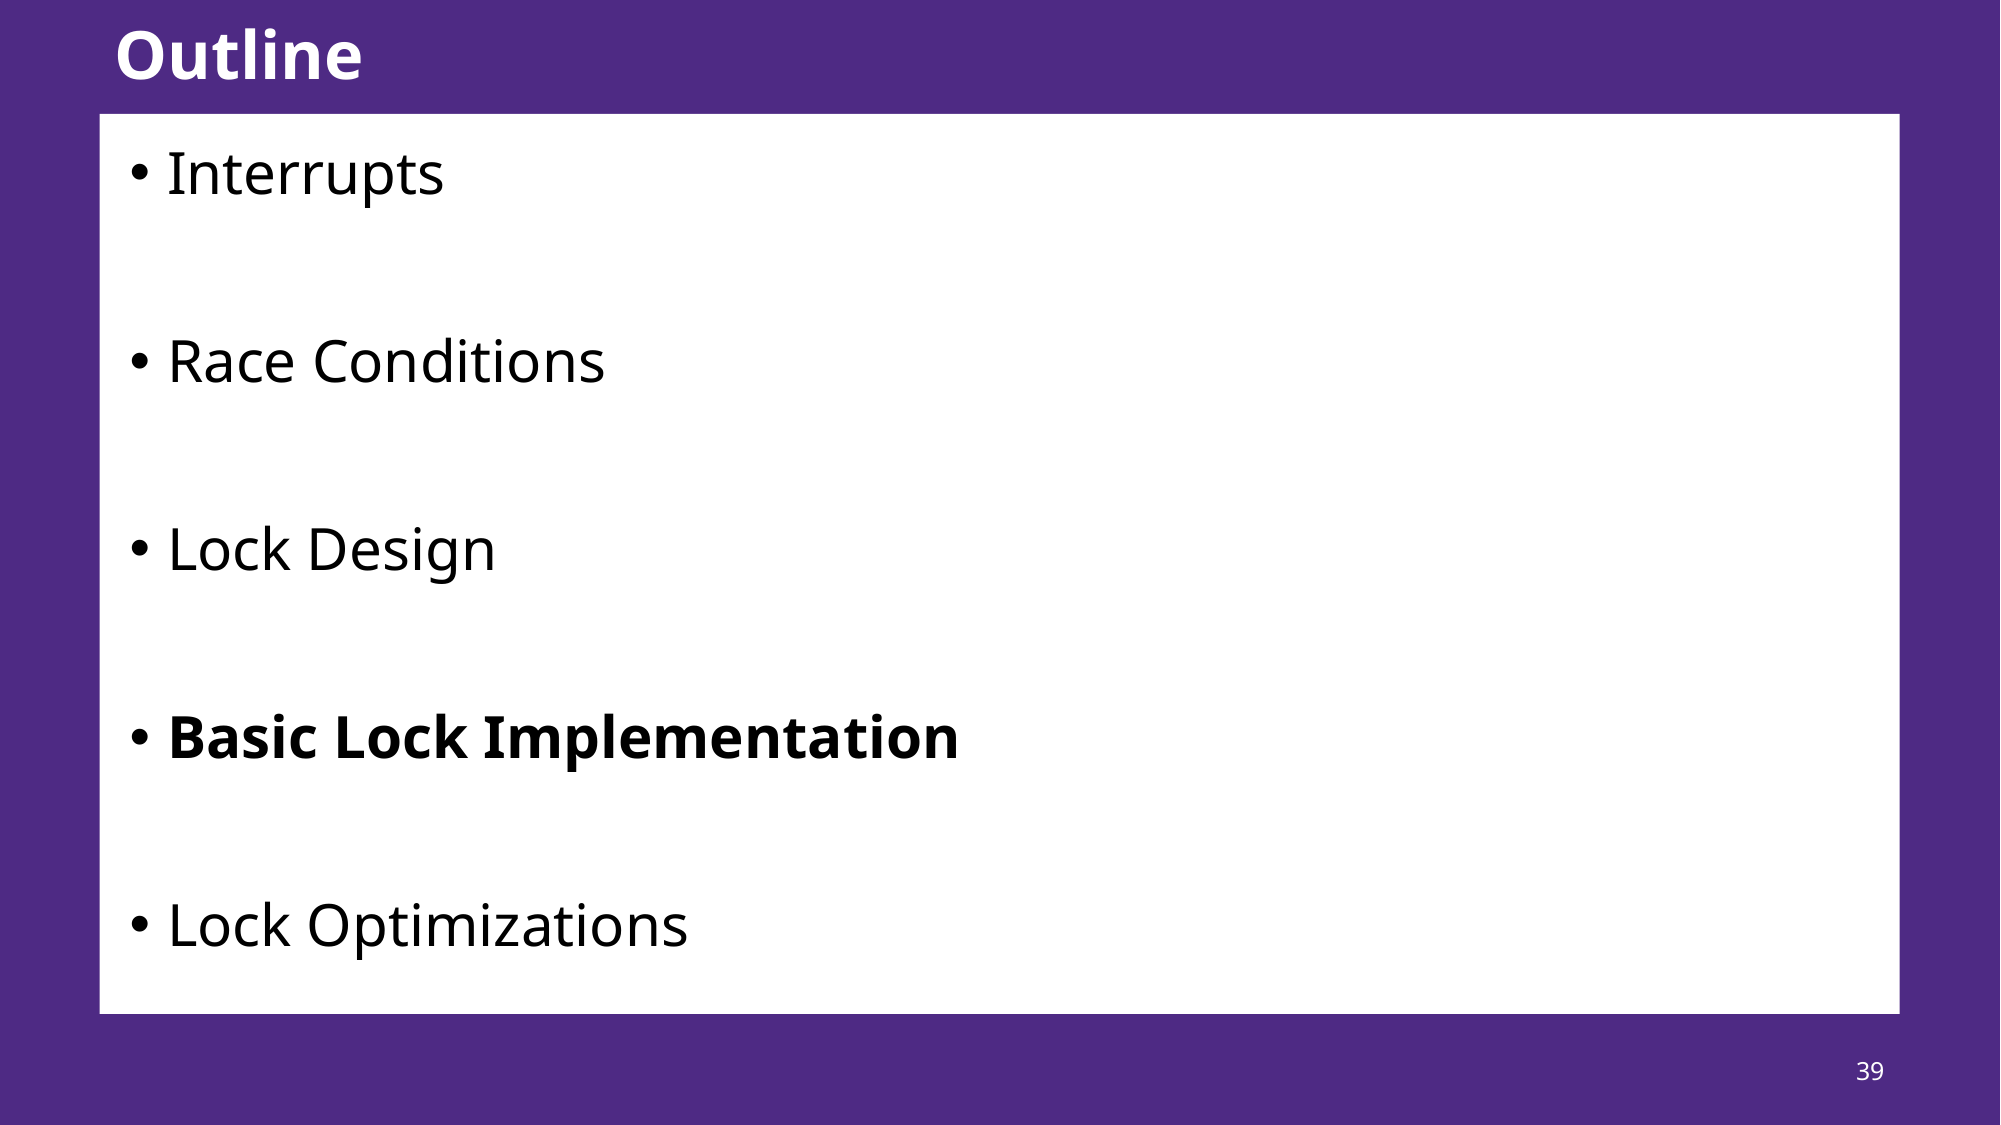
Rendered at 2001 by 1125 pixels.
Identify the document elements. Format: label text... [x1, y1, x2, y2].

title Outline [99, 1, 1900, 114]
list Interrupts Race Conditions Lock Design Basic Lock Implementation Lock Optimizations [99, 114, 1900, 1014]
slide_number 39 [1749, 1042, 1900, 1103]
